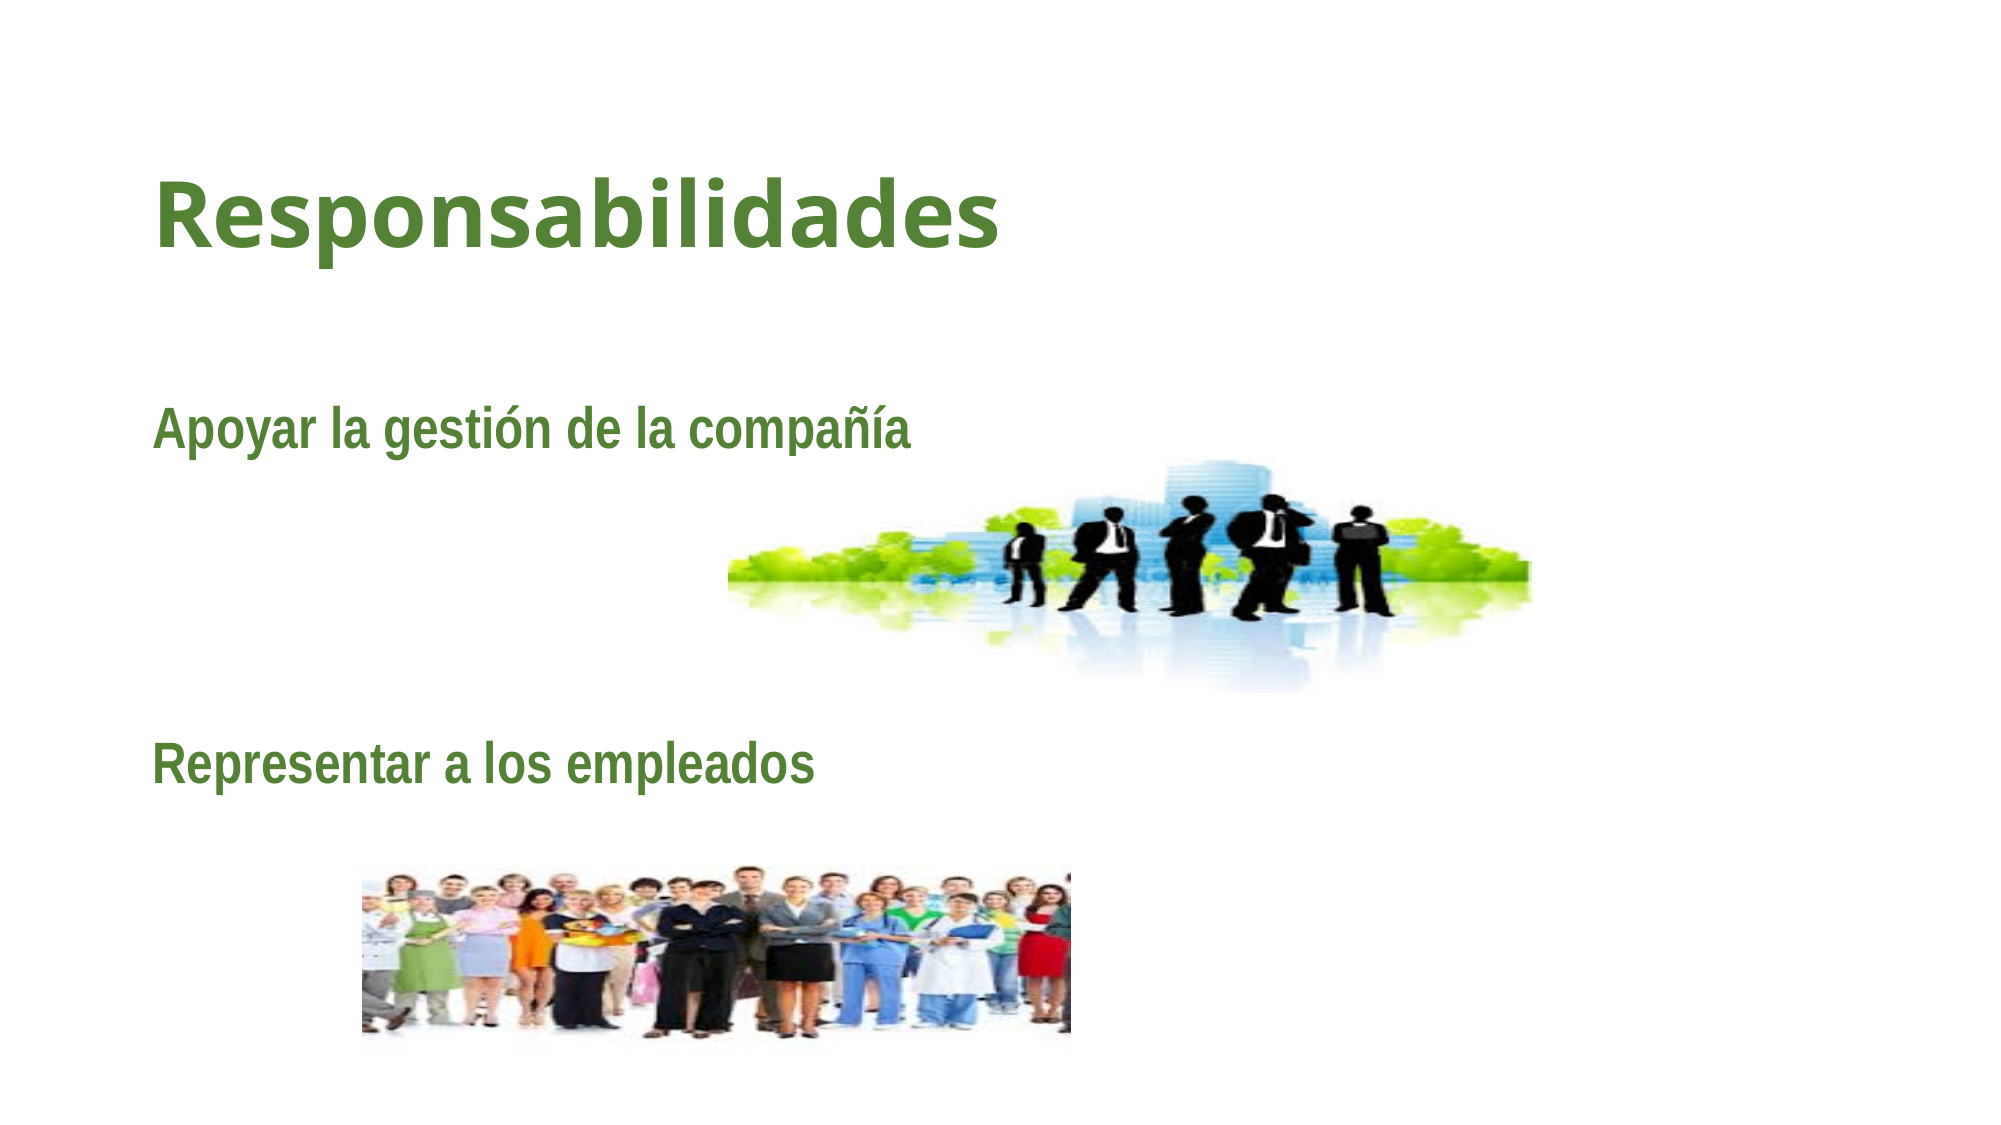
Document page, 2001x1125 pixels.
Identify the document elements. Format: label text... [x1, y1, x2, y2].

picture [362, 845, 1071, 1059]
picture [728, 456, 1532, 693]
list Apoyar la gestión de la compañía Representar a los empleados [137, 299, 1863, 1014]
title Responsabilidades [137, 59, 1863, 278]
